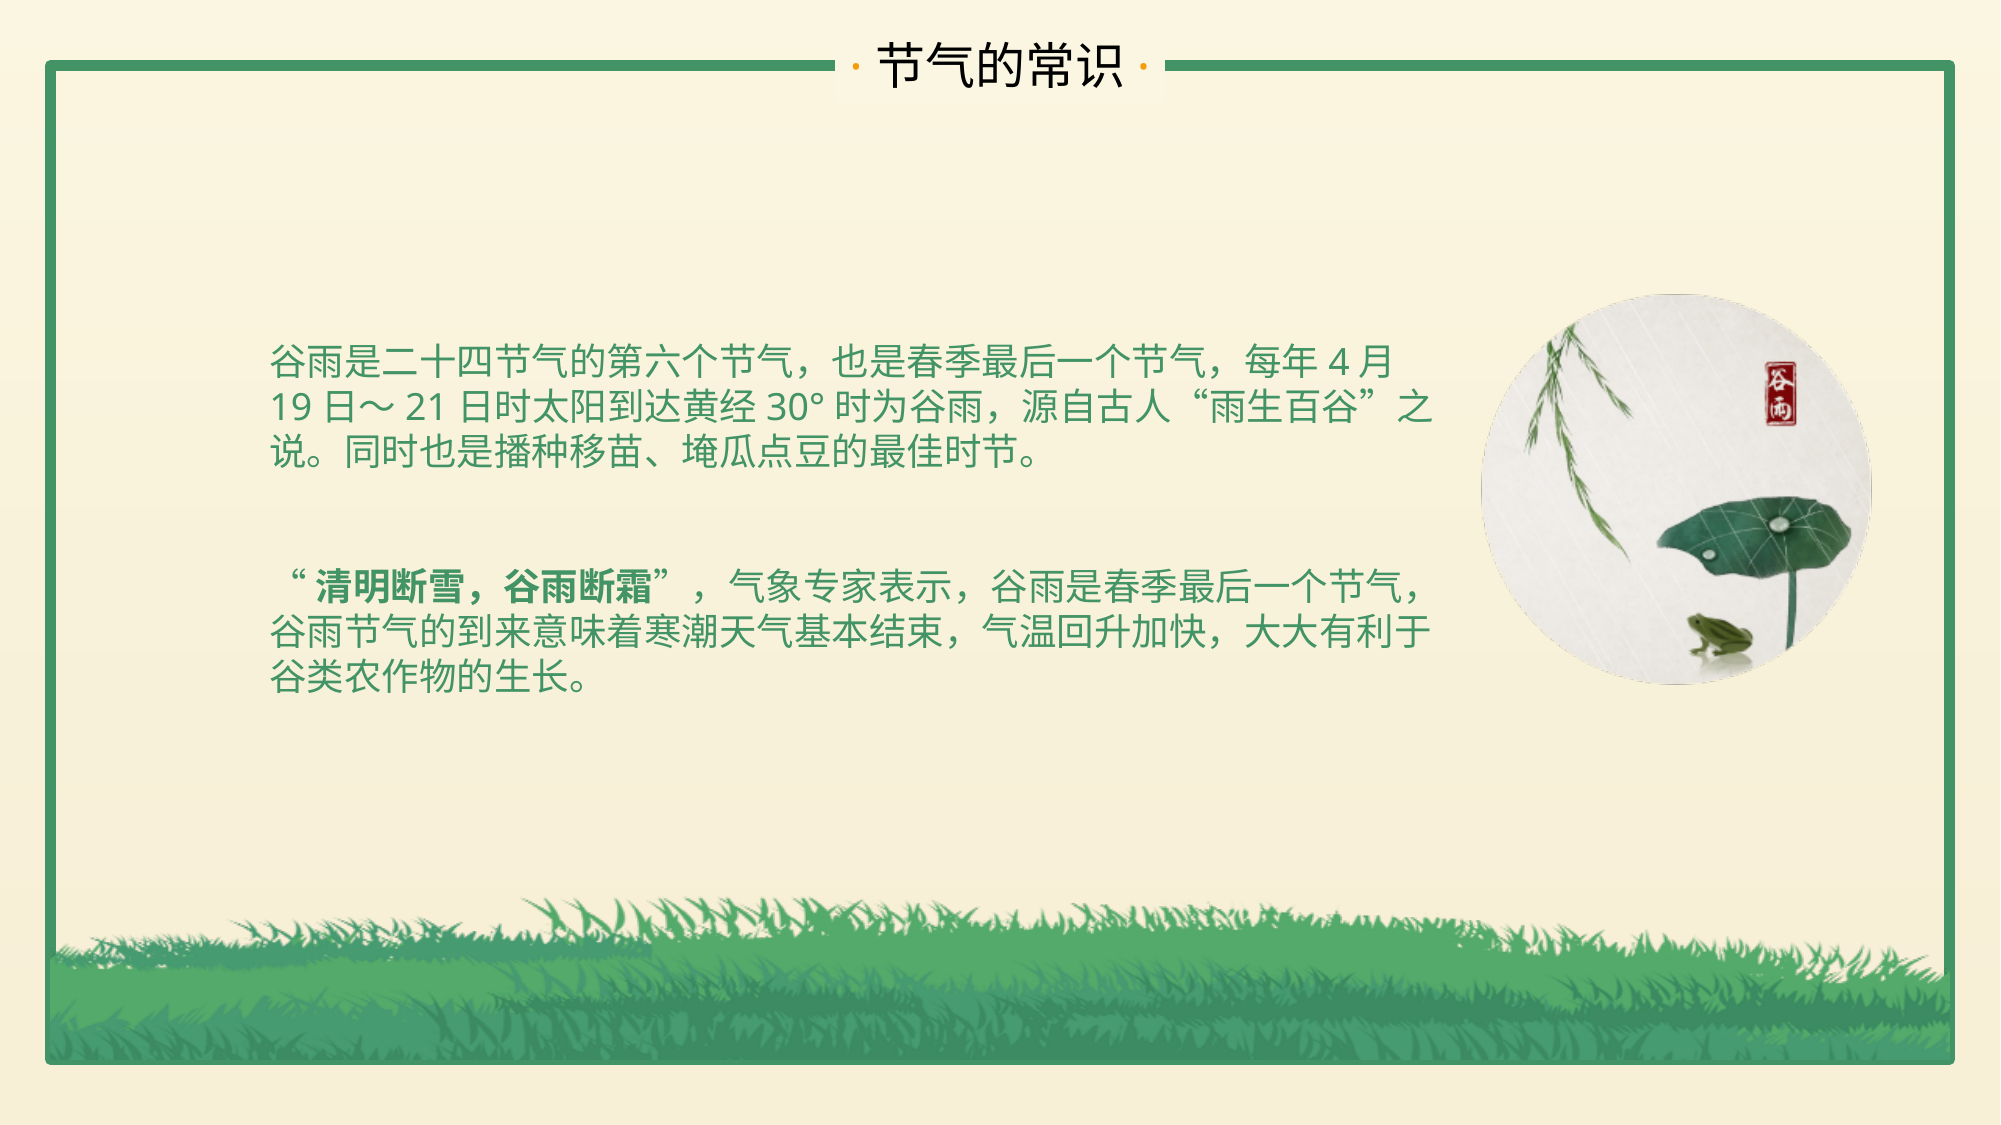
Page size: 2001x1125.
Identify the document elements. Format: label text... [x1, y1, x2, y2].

text_box ·节气的常识· [834, 27, 1166, 103]
text_box 谷雨是二十四节气的第六个节气，也是春季最后一个节气，每年4月19日～21日时太阳到达黄经30°时为谷雨，源自古人“雨生百谷”之说。同时也是播种移苗、埯瓜点豆的最佳时节。 “清明断雪，谷雨断霜”，气象专家表示，谷雨是春季最后一个节气，谷雨节气的到来意味着寒潮天气基本结束，气温回升加快，大大有利于谷类农作物的生长。 [254, 330, 1397, 706]
picture [1397, 243, 1950, 796]
text_box [49, 64, 1951, 1061]
picture [50, 819, 1950, 1060]
